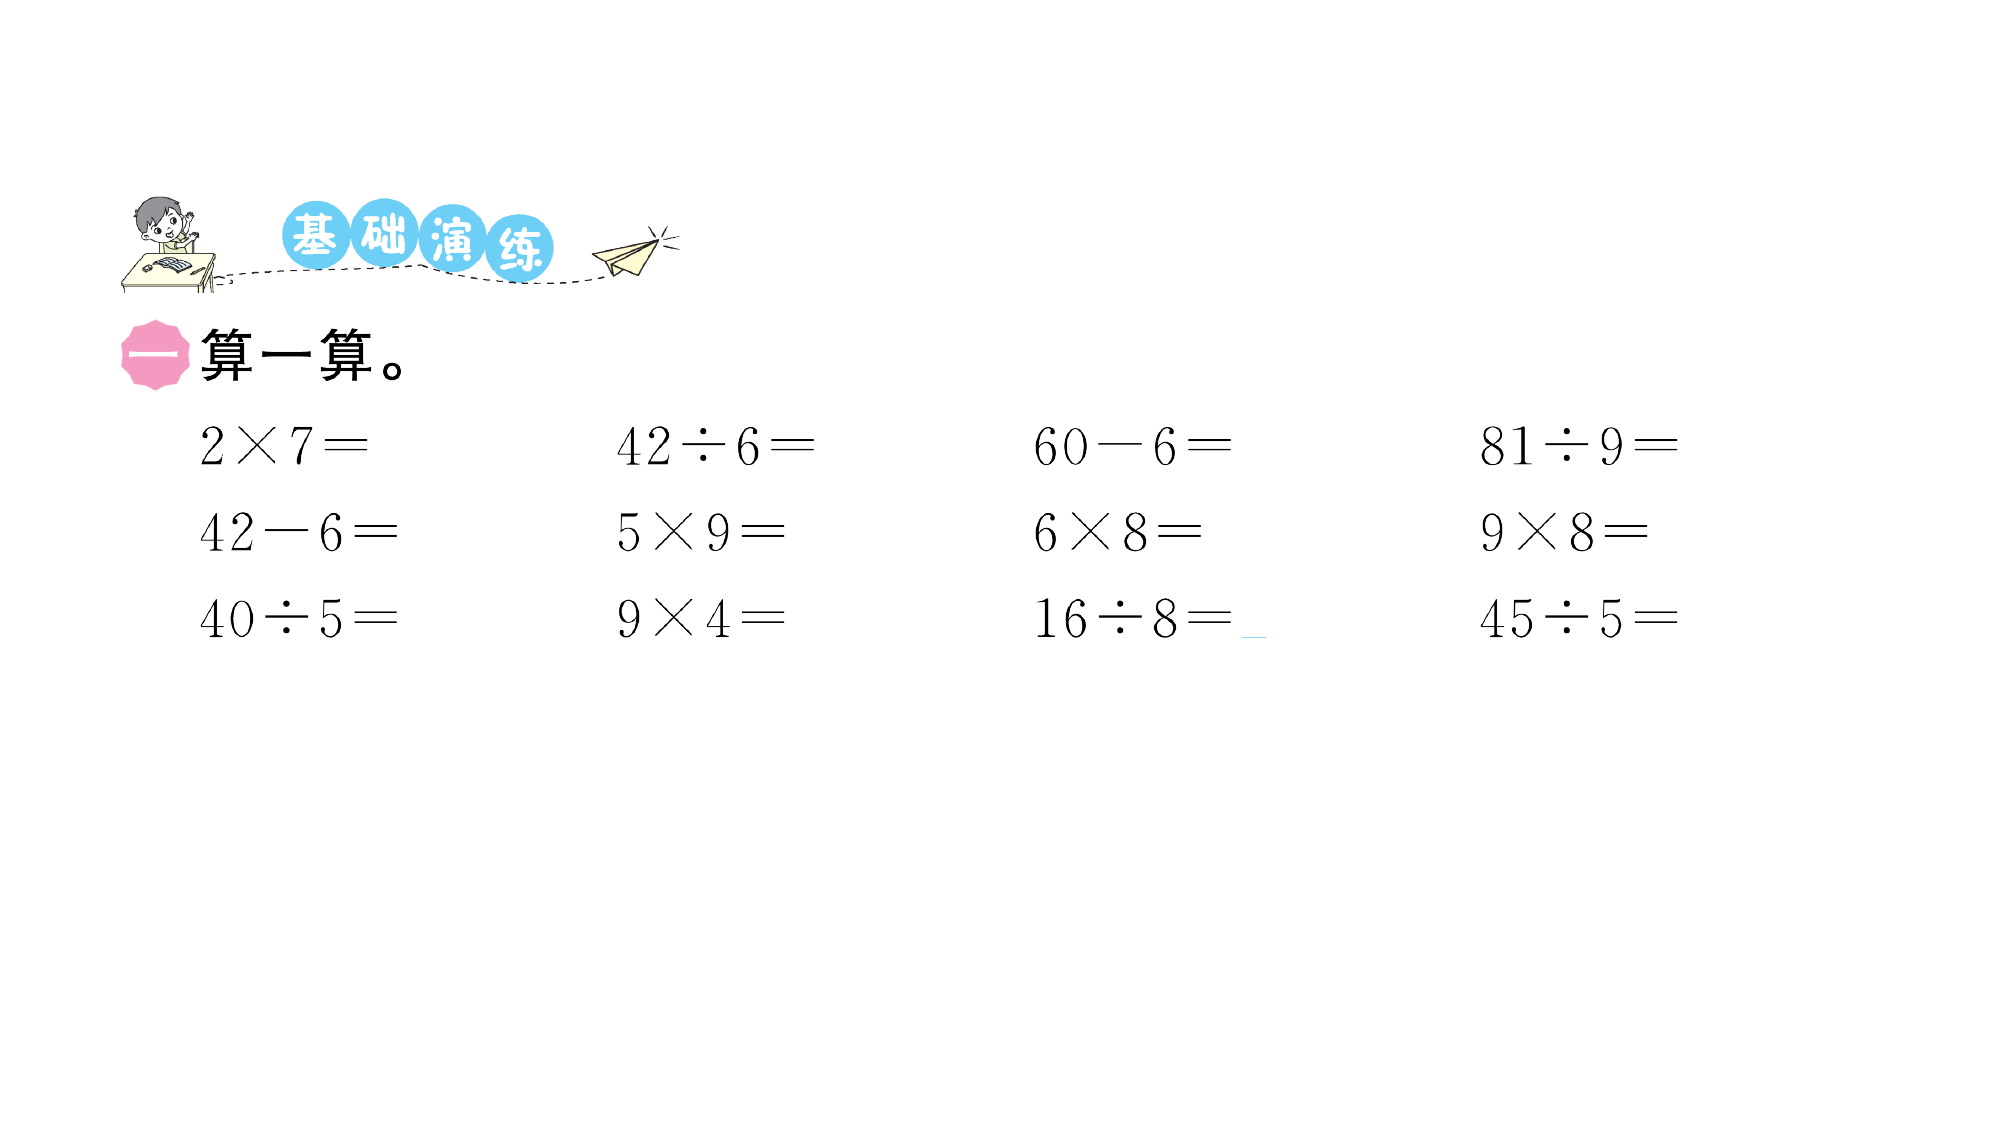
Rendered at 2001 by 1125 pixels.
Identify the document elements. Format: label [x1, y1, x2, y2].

picture [118, 177, 2000, 668]
